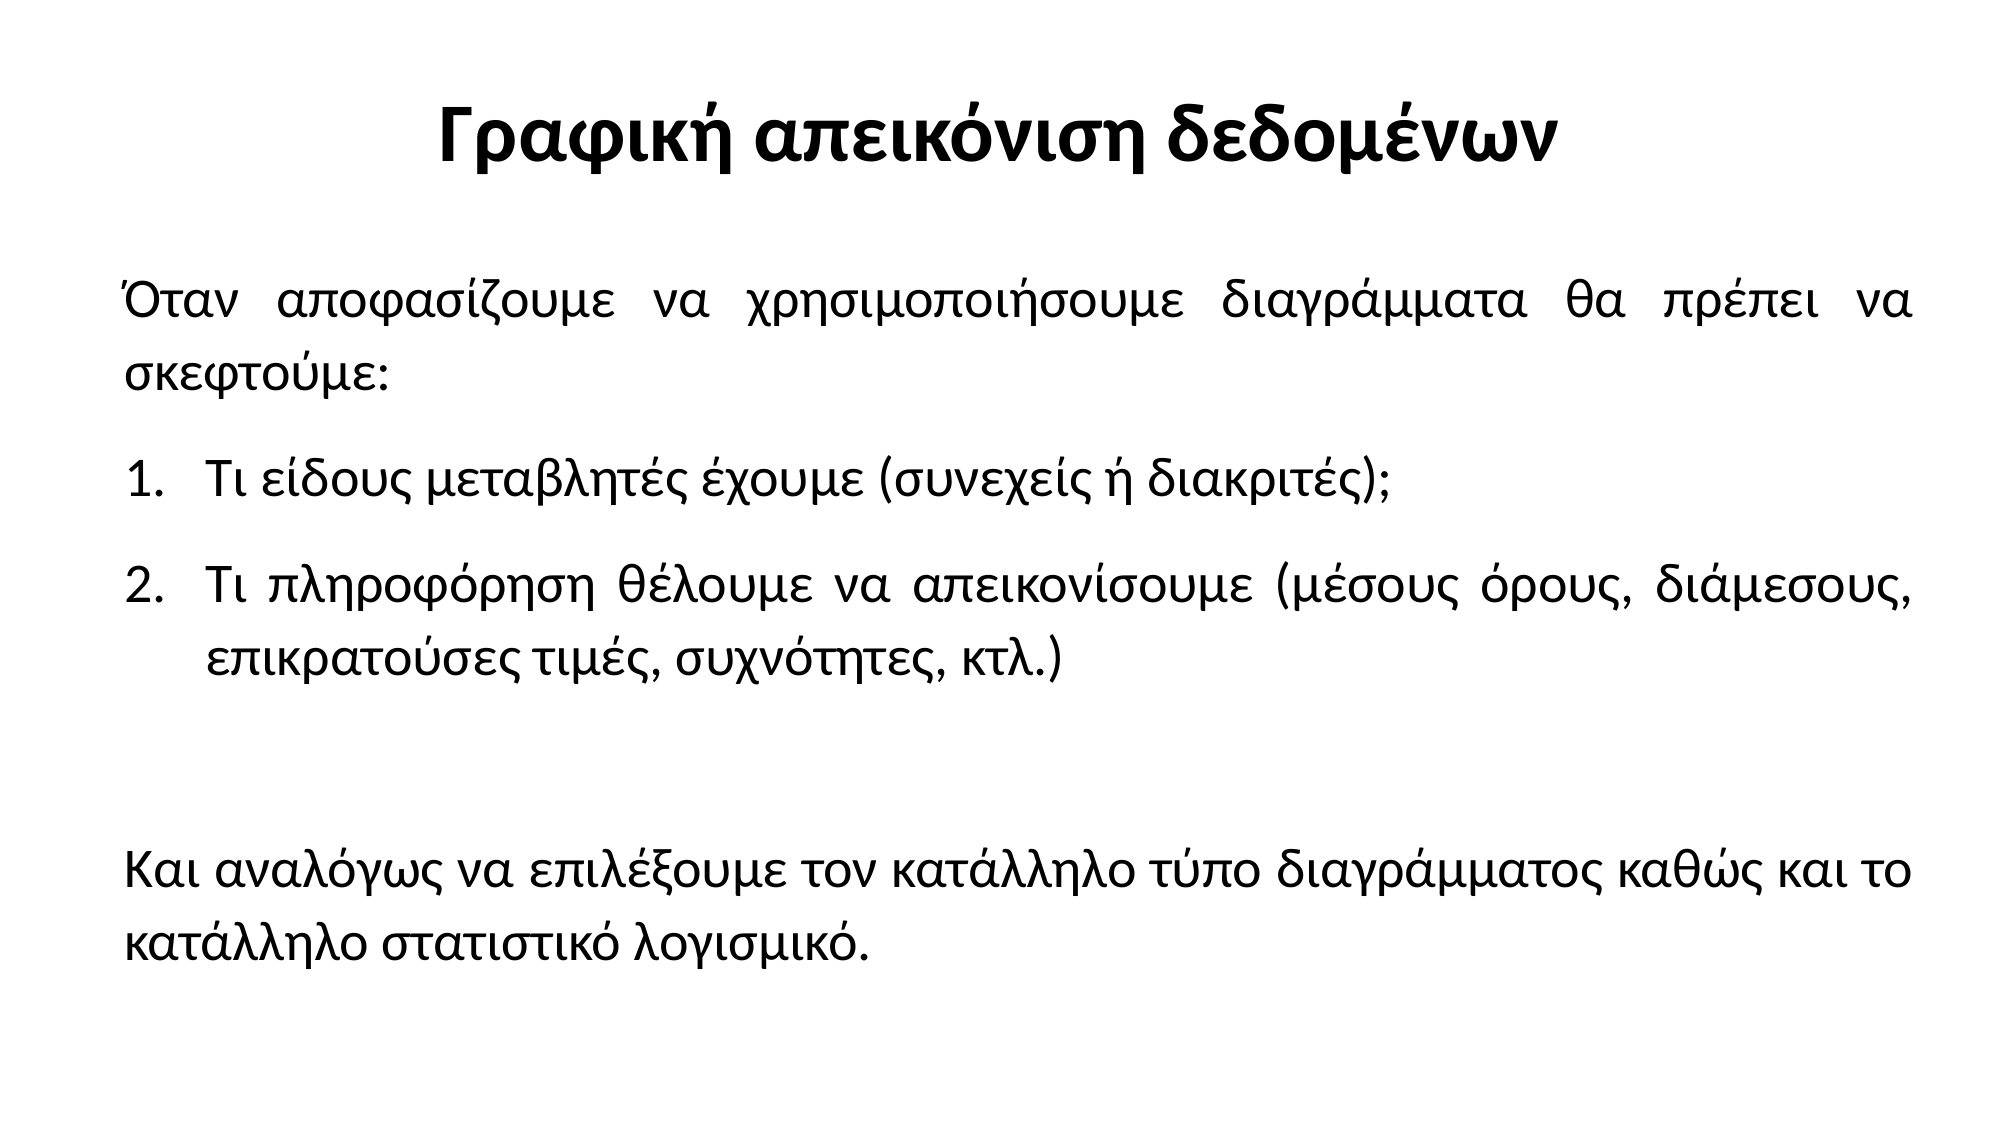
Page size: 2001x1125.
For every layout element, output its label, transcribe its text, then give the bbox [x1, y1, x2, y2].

list Όταν αποφασίζουμε να χρησιμοποιήσουμε διαγράμματα θα πρέπει να σκεφτούμε: Τι είδους μεταβλητές έχουμε (συνεχείς ή διακριτές); Τι πληροφόρηση θέλουμε να απεικονίσουμε (μέσους όρους, διάμεσους, επικρατούσες τιμές, συχνότητες, κτλ.) Και αναλόγως να επιλέξουμε τον κατάλληλο τύπο διαγράμματος καθώς και το κατάλληλο στατιστικό λογισμικό. [109, 247, 1930, 982]
title Γραφική απεικόνιση δεδομένων [137, 59, 1863, 210]
